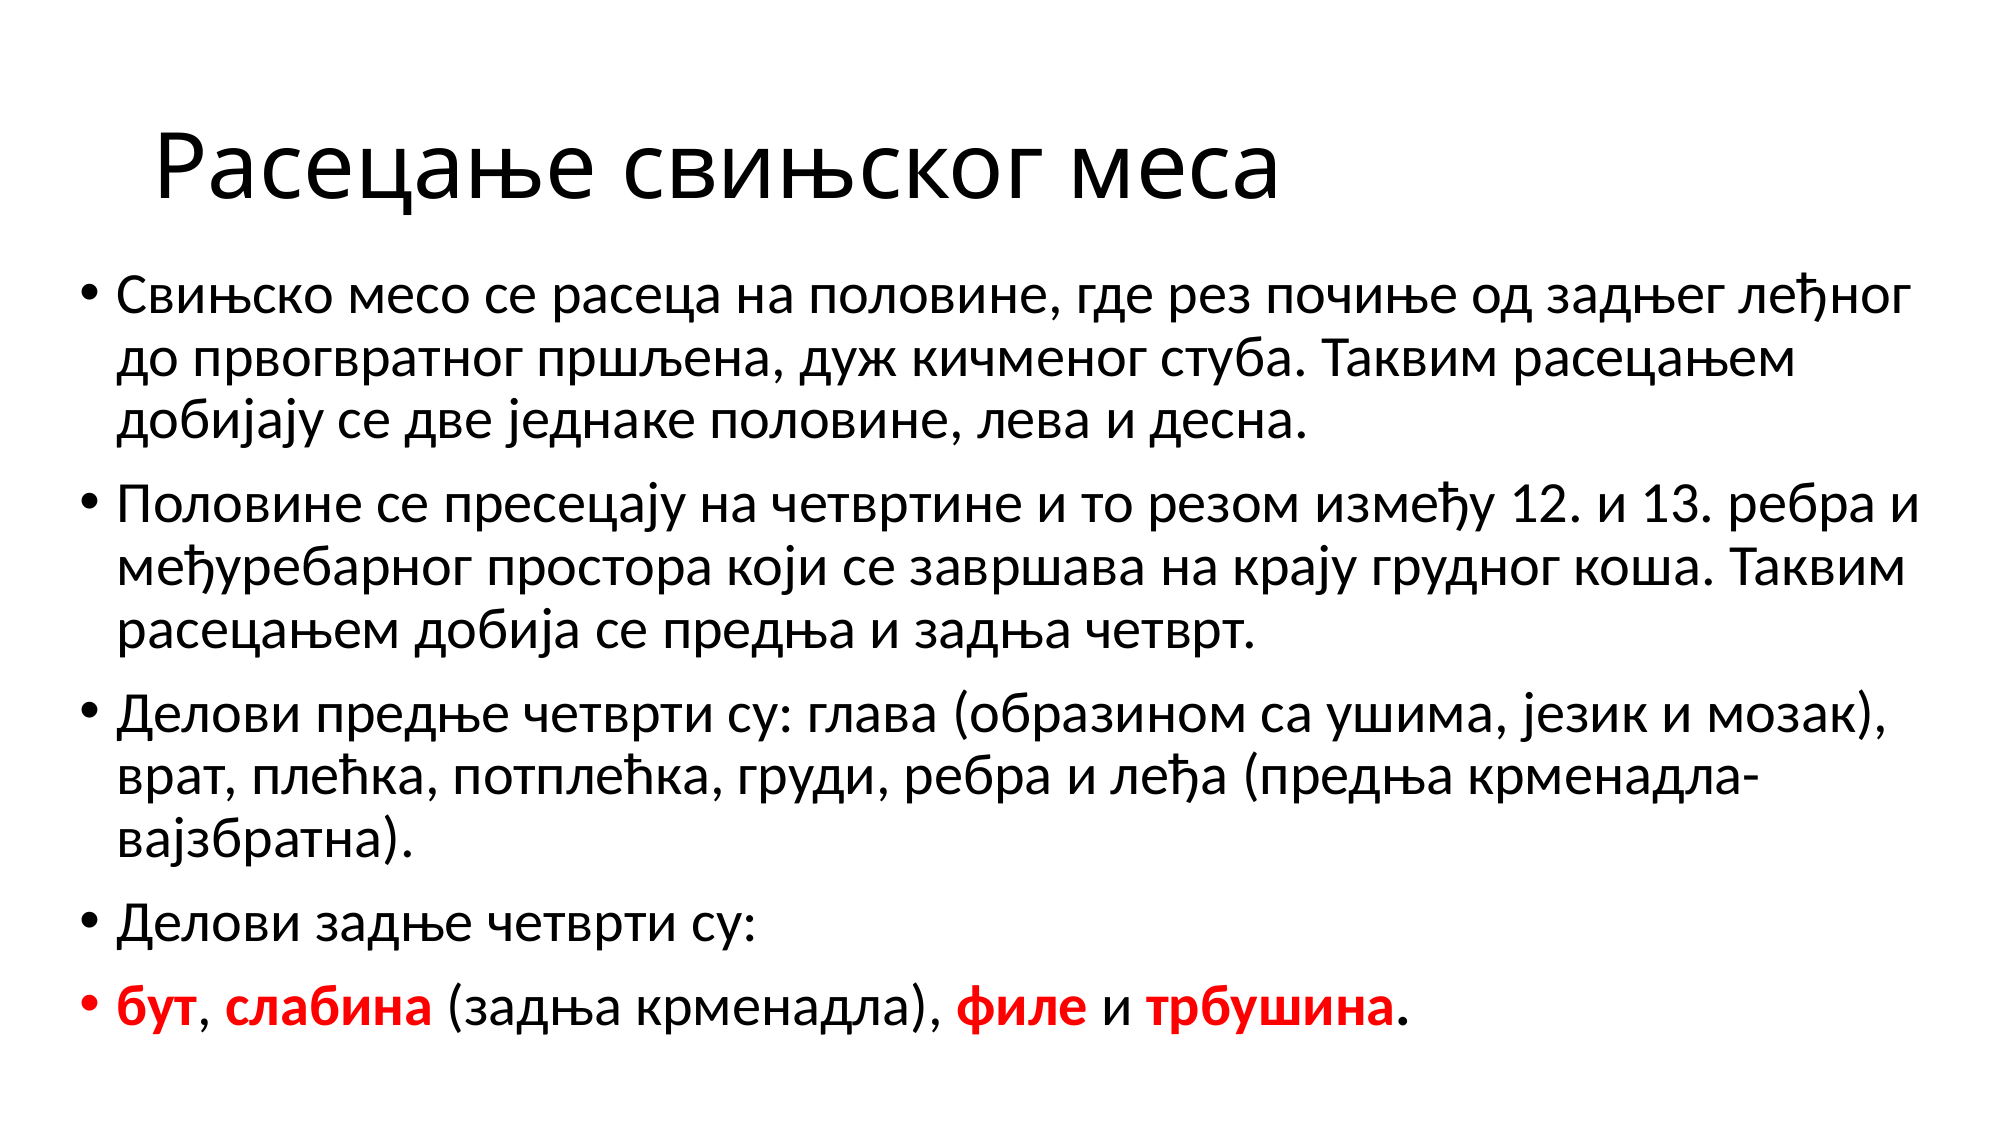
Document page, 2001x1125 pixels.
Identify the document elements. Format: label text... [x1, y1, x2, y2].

title Расецање свињског меса [137, 59, 1863, 255]
list Свињско месо се расеца на половине, где рез почиње од задњег леђног до првогвратног пршљена, дуж кичменог стуба. Таквим расецањем добијају се две једнаке половине, лева и десна. Половине се пресецају на четвртине и то резом између 12. и 13. ребра и међуребарног простора који се завршава на крају грудног коша. Таквим расецањем добија се предња и задња четврт. Делови предње четврти су: глава (образином са ушима, језик и мозак), врат, плећка, потплећка, груди, ребра и леђа (предња крменадла-вајзбратна). Делови задње четврти су: бут, слабина (задња крменадла), филе и трбушина. [64, 255, 1967, 1099]
